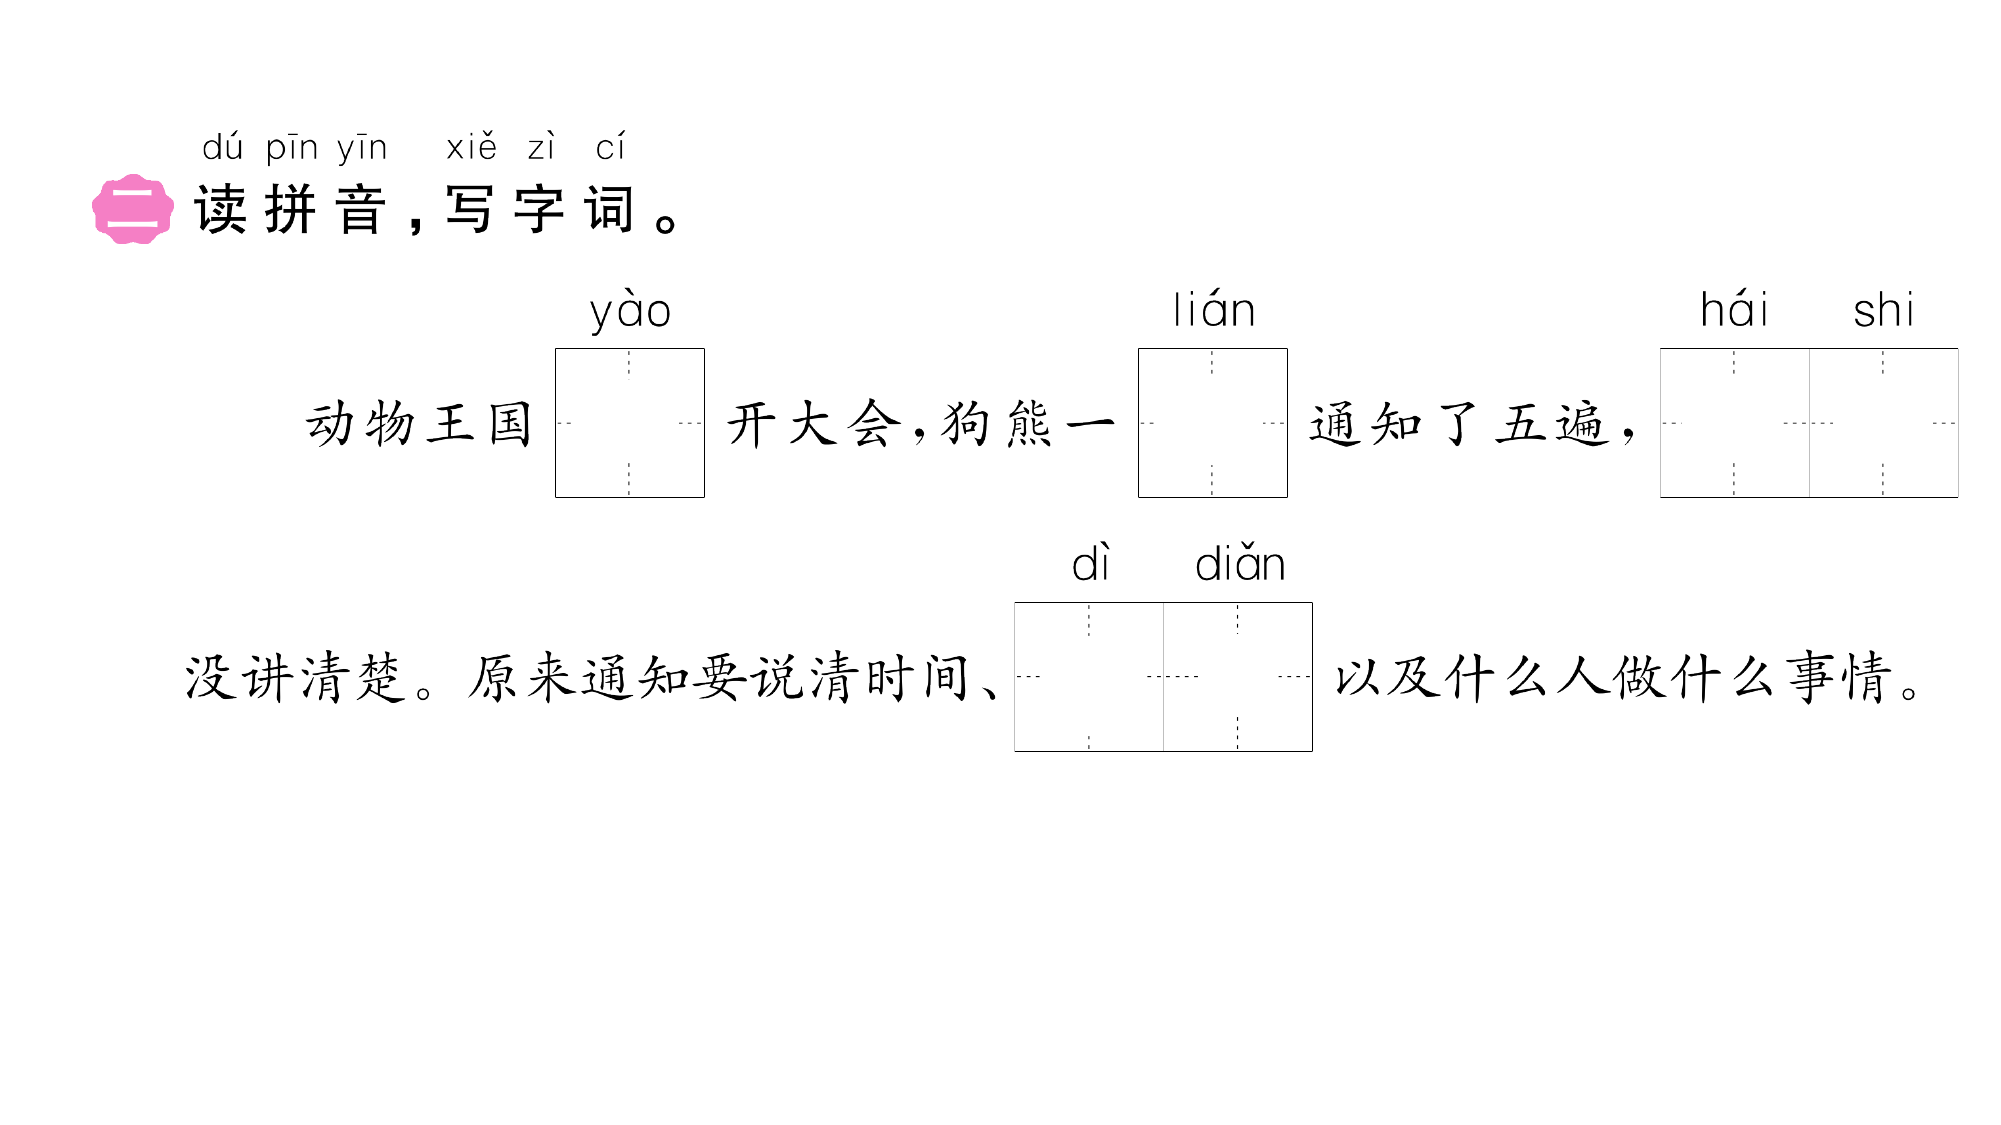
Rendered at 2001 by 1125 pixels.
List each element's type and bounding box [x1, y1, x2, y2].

picture [88, 118, 1979, 766]
